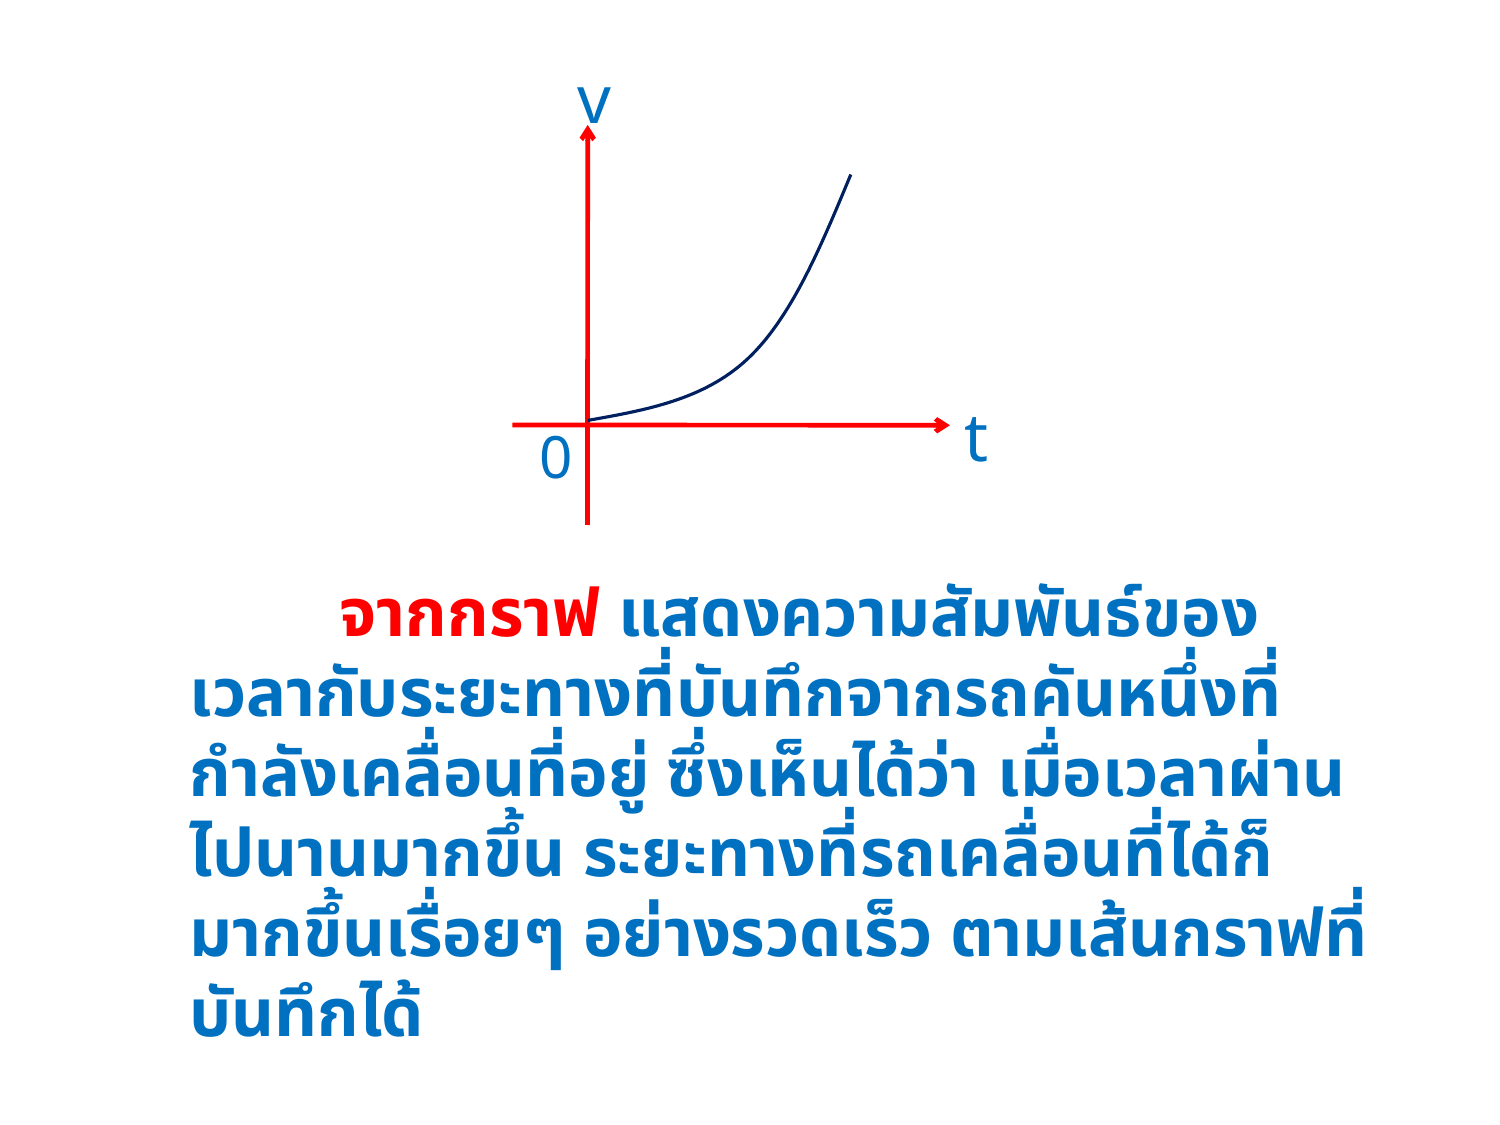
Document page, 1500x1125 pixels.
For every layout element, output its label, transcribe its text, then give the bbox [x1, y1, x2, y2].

text_box t [950, 387, 1050, 483]
text_box 0 [525, 435, 625, 498]
text_box [587, 335, 771, 422]
text_box 0 [525, 412, 625, 423]
text_box จากกราฟ แสดงความสัมพันธ์ของเวลากับระยะทางที่บันทึกจากรถคันหนึ่งที่กำลังเคลื่อนที่อยู่ ซึ่งเห็นได้ว่า เมื่อเวลาผ่านไปนานมากขึ้น ระยะทางที่รถเคลื่อนที่ได้ก็มากขึ้นเรื่อยๆ อย่างรวดเร็ว ตามเส้นกราฟที่บันทึกได้ [174, 562, 1388, 1057]
text_box v [562, 49, 663, 145]
text_box [691, 174, 852, 323]
